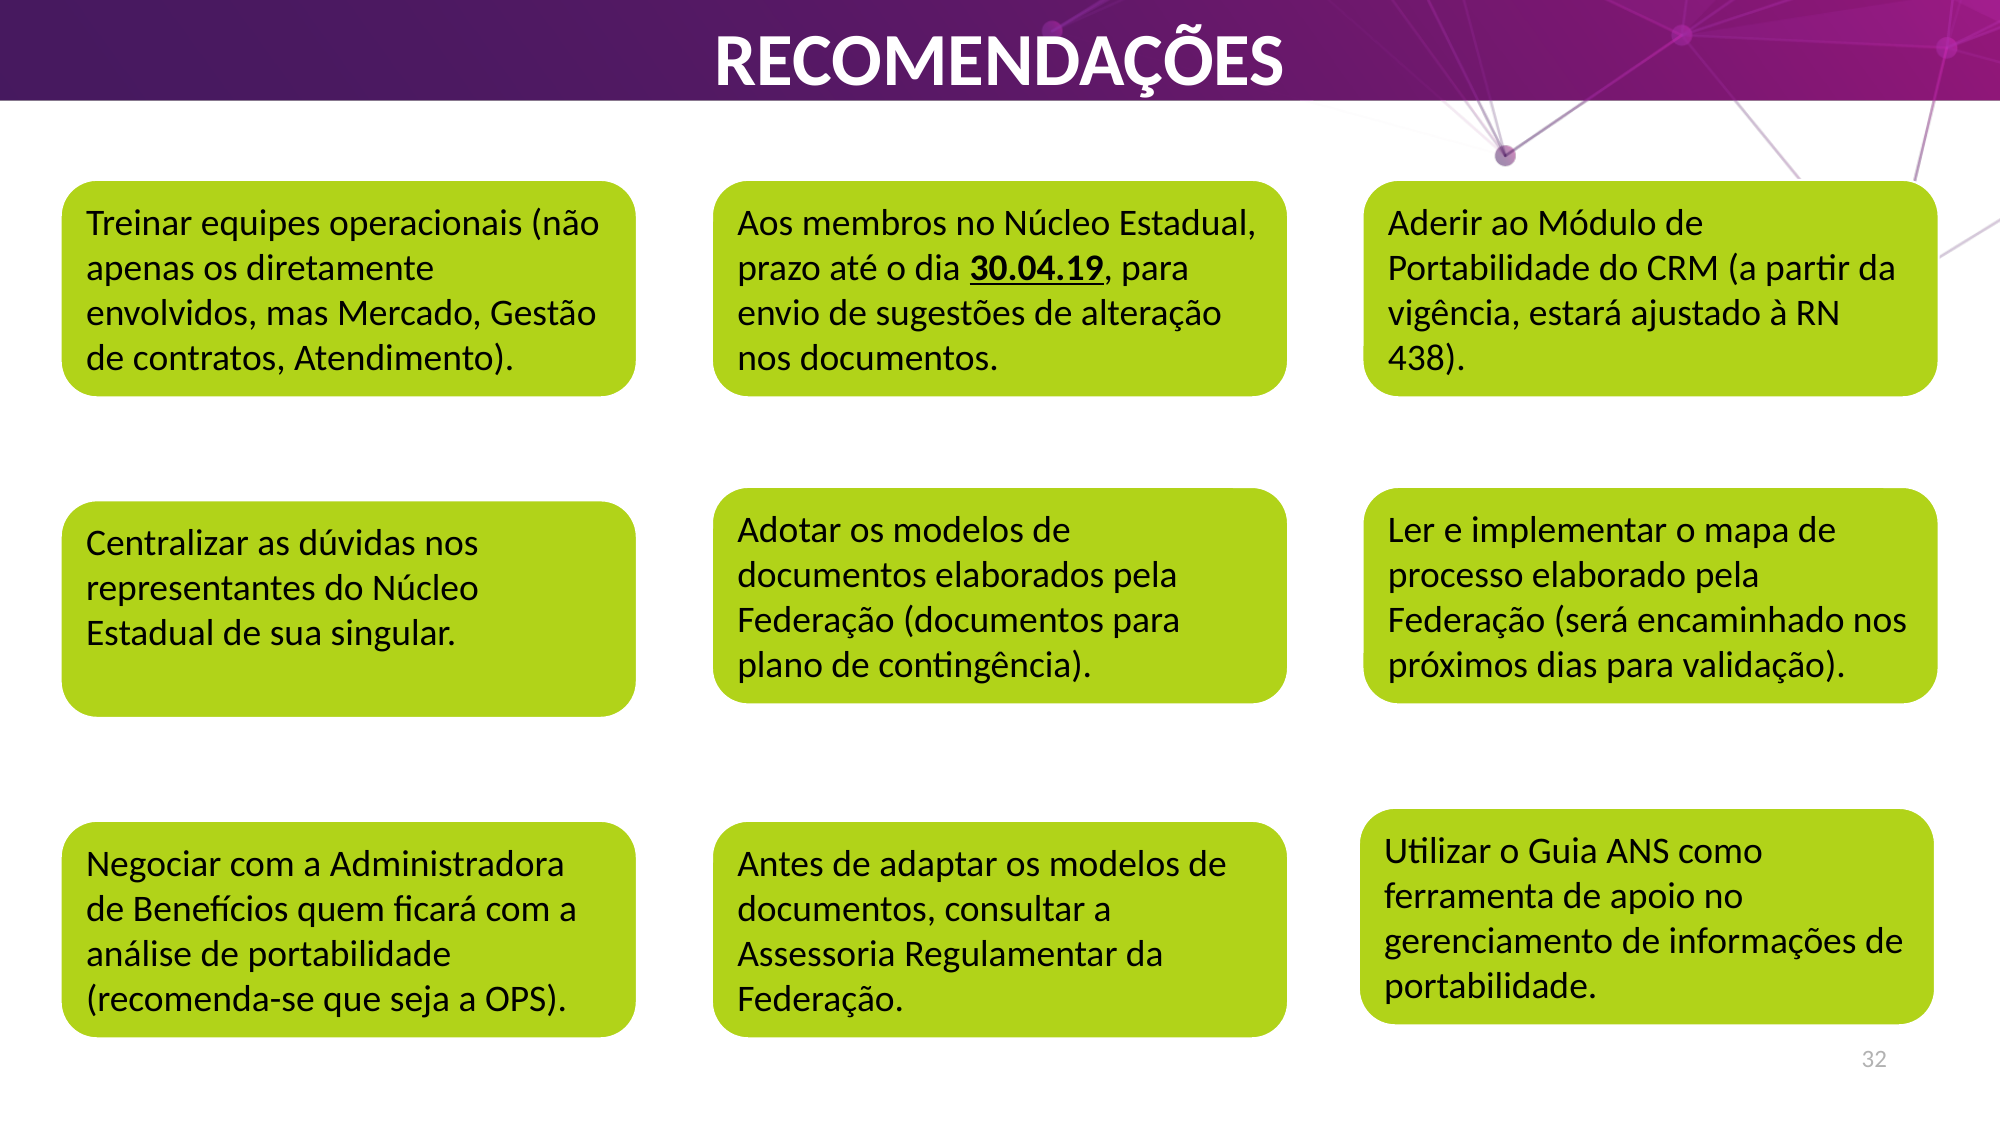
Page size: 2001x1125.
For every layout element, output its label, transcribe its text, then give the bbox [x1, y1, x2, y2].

picture [0, 108, 2000, 1090]
text_box Negociar com a Administradora de Benefícios quem ficará com a análise de portabilidade (recomenda-se que seja a OPS). [59, 819, 638, 1040]
text_box Aderir ao Módulo de Portabilidade do CRM (a partir da vigência, estará ajustado à RN 438). [1361, 178, 1940, 399]
text_box Aos membros no Núcleo Estadual, prazo até o dia 30.04.19, para envio de sugestões de alteração nos documentos. [710, 178, 1290, 399]
slide_number 32 [1398, 1027, 1903, 1090]
text_box Treinar equipes operacionais (não apenas os diretamente envolvidos, mas Mercado, Gestão de contratos, Atendimento). [59, 178, 638, 399]
text_box RECOMENDAÇÕES [0, 3, 2000, 108]
text_box Antes de adaptar os modelos de documentos, consultar a Assessoria Regulamentar da Federação. [710, 819, 1290, 1040]
text_box Adotar os modelos de documentos elaborados pela Federação (documentos para plano de contingência). [710, 485, 1290, 706]
text_box Ler e implementar o mapa de processo elaborado pela Federação (será encaminhado nos próximos dias para validação). [1361, 485, 1940, 706]
text_box Utilizar o Guia ANS como ferramenta de apoio no gerenciamento de informações de portabilidade. [1357, 806, 1937, 1027]
text_box Centralizar as dúvidas nos representantes do Núcleo Estadual de sua singular. [59, 499, 638, 719]
